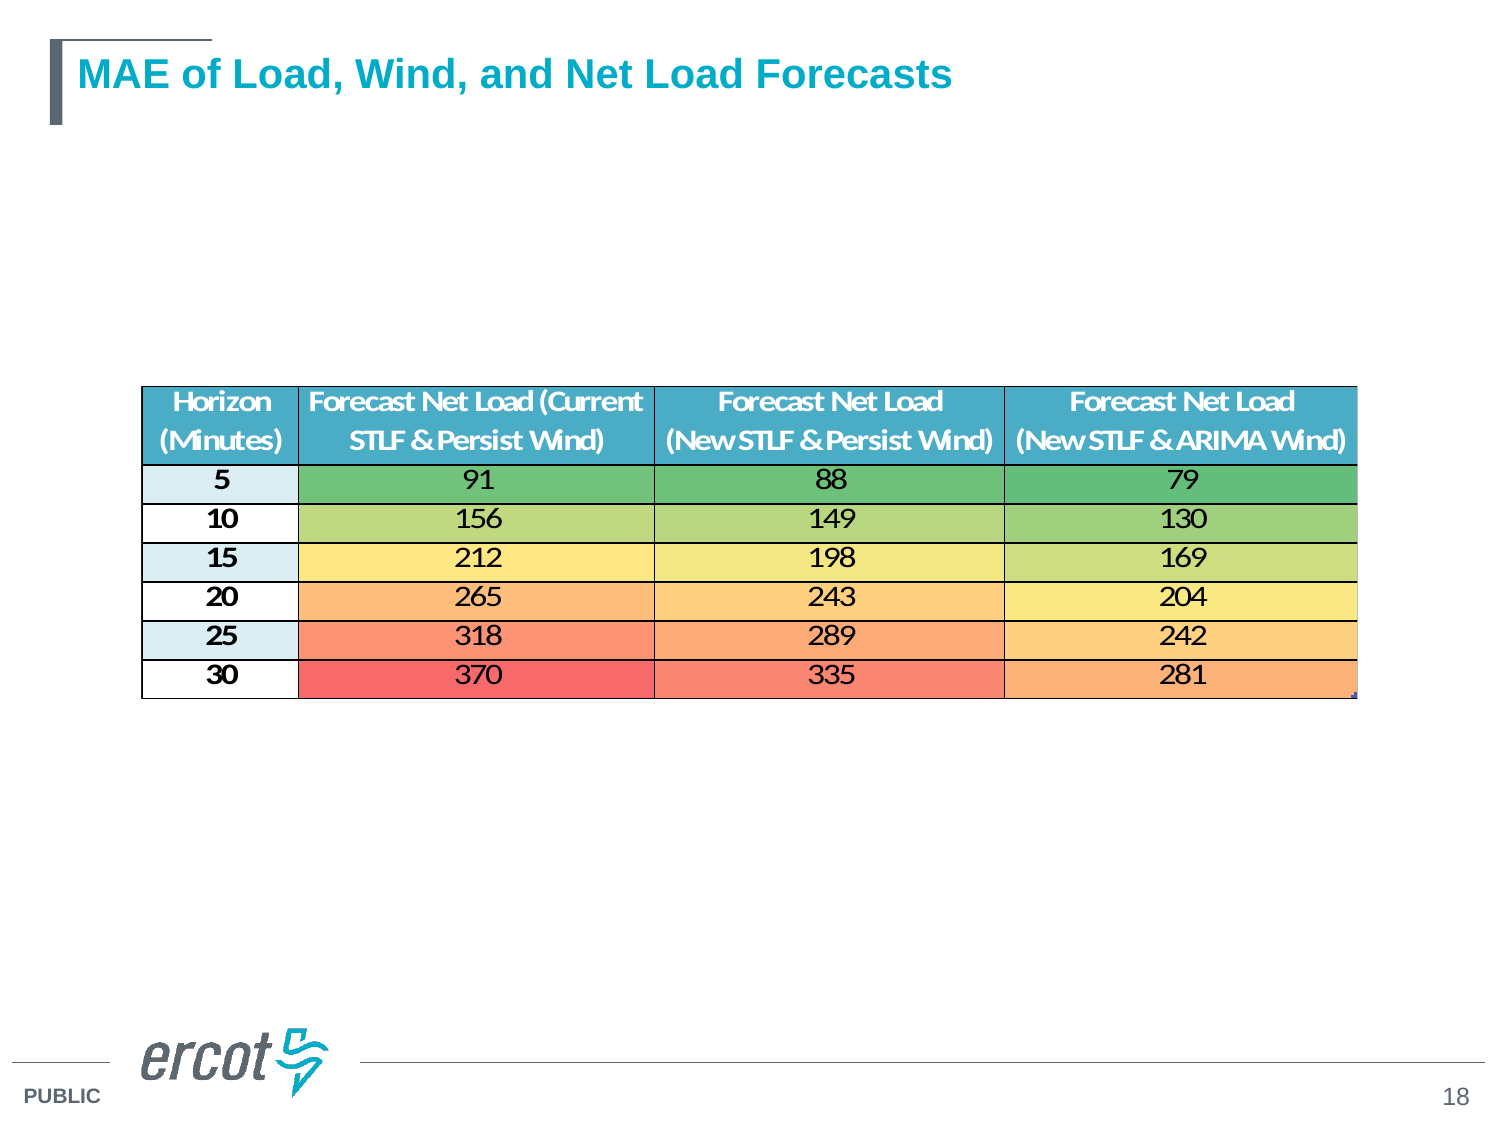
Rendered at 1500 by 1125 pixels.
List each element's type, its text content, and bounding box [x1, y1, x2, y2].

title MAE of Load, Wind, and Net Load Forecasts [62, 39, 1450, 228]
picture [137, 1024, 332, 1100]
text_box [141, 385, 1359, 701]
